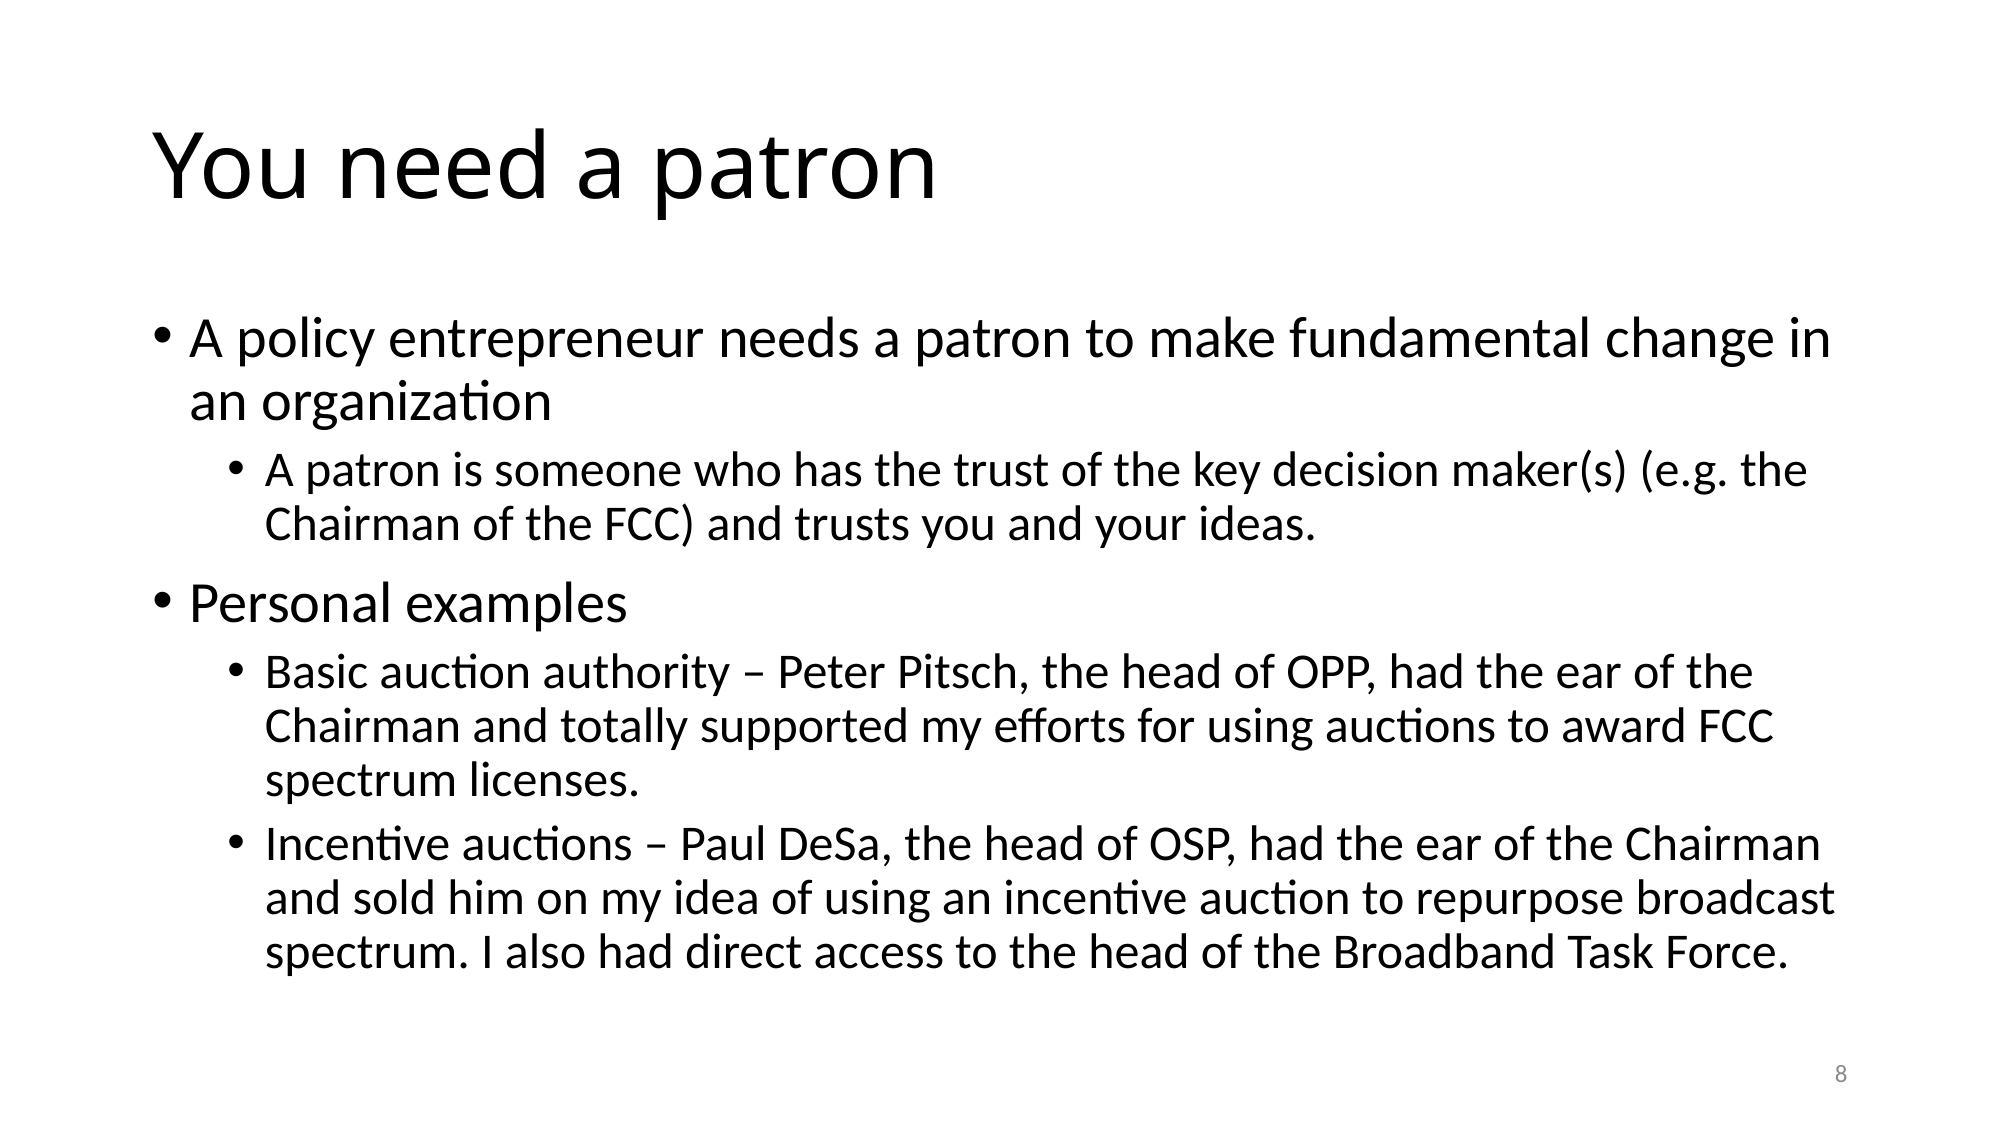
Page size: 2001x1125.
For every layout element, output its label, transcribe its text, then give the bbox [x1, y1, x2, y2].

list A policy entrepreneur needs a patron to make fundamental change in an organization A patron is someone who has the trust of the key decision maker(s) (e.g. the Chairman of the FCC) and trusts you and your ideas. Personal examples Basic auction authority – Peter Pitsch, the head of OPP, had the ear of the Chairman and totally supported my efforts for using auctions to award FCC spectrum licenses. Incentive auctions – Paul DeSa, the head of OSP, had the ear of the Chairman and sold him on my idea of using an incentive auction to repurpose broadcast spectrum. I also had direct access to the head of the Broadband Task Force. [137, 299, 1863, 1014]
title You need a patron [137, 59, 1863, 278]
slide_number 8 [1412, 1042, 1863, 1103]
